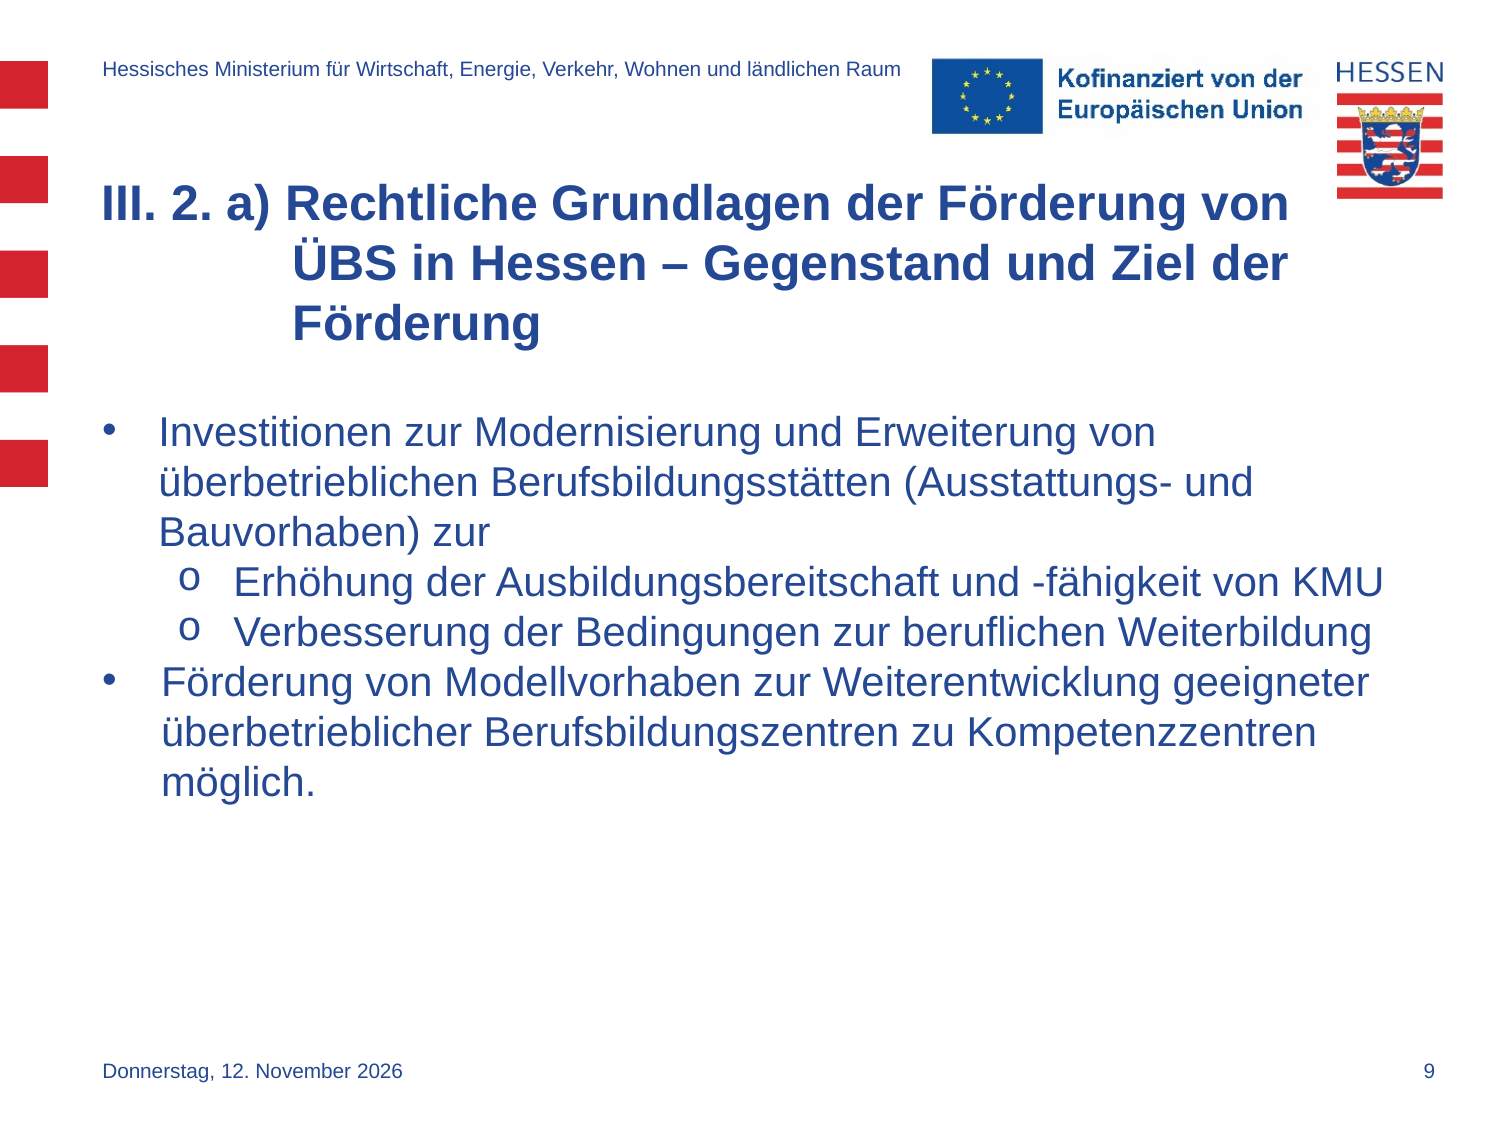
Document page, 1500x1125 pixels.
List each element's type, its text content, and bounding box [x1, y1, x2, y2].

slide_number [87, 1050, 570, 1113]
picture [1337, 61, 1443, 199]
picture [0, 61, 48, 487]
text_box Investitionen zur Modernisierung und Erweiterung von überbetrieblichen Berufsbildungsstätten (Ausstattungs- und Bauvorhaben) zur Erhöhung der Ausbildungsbereitschaft und -fähigkeit von KMU Verbesserung der Bedingungen zur beruflichen Weiterbildung Förderung von Modellvorhaben zur Weiterentwicklung geeigneter überbetrieblicher Berufsbildungszentren zu Kompetenzzentren möglich. [87, 397, 1434, 812]
footer Hessisches Ministerium für Wirtschaft, Energie, Verkehr, Wohnen und ländlichen Raum [87, 48, 998, 124]
picture [926, 54, 1325, 139]
text_box III. 2. a) Rechtliche Grundlagen der Förderung von ÜBS in Hessen – Gegenstand und Ziel der Förderung [86, 163, 1341, 374]
